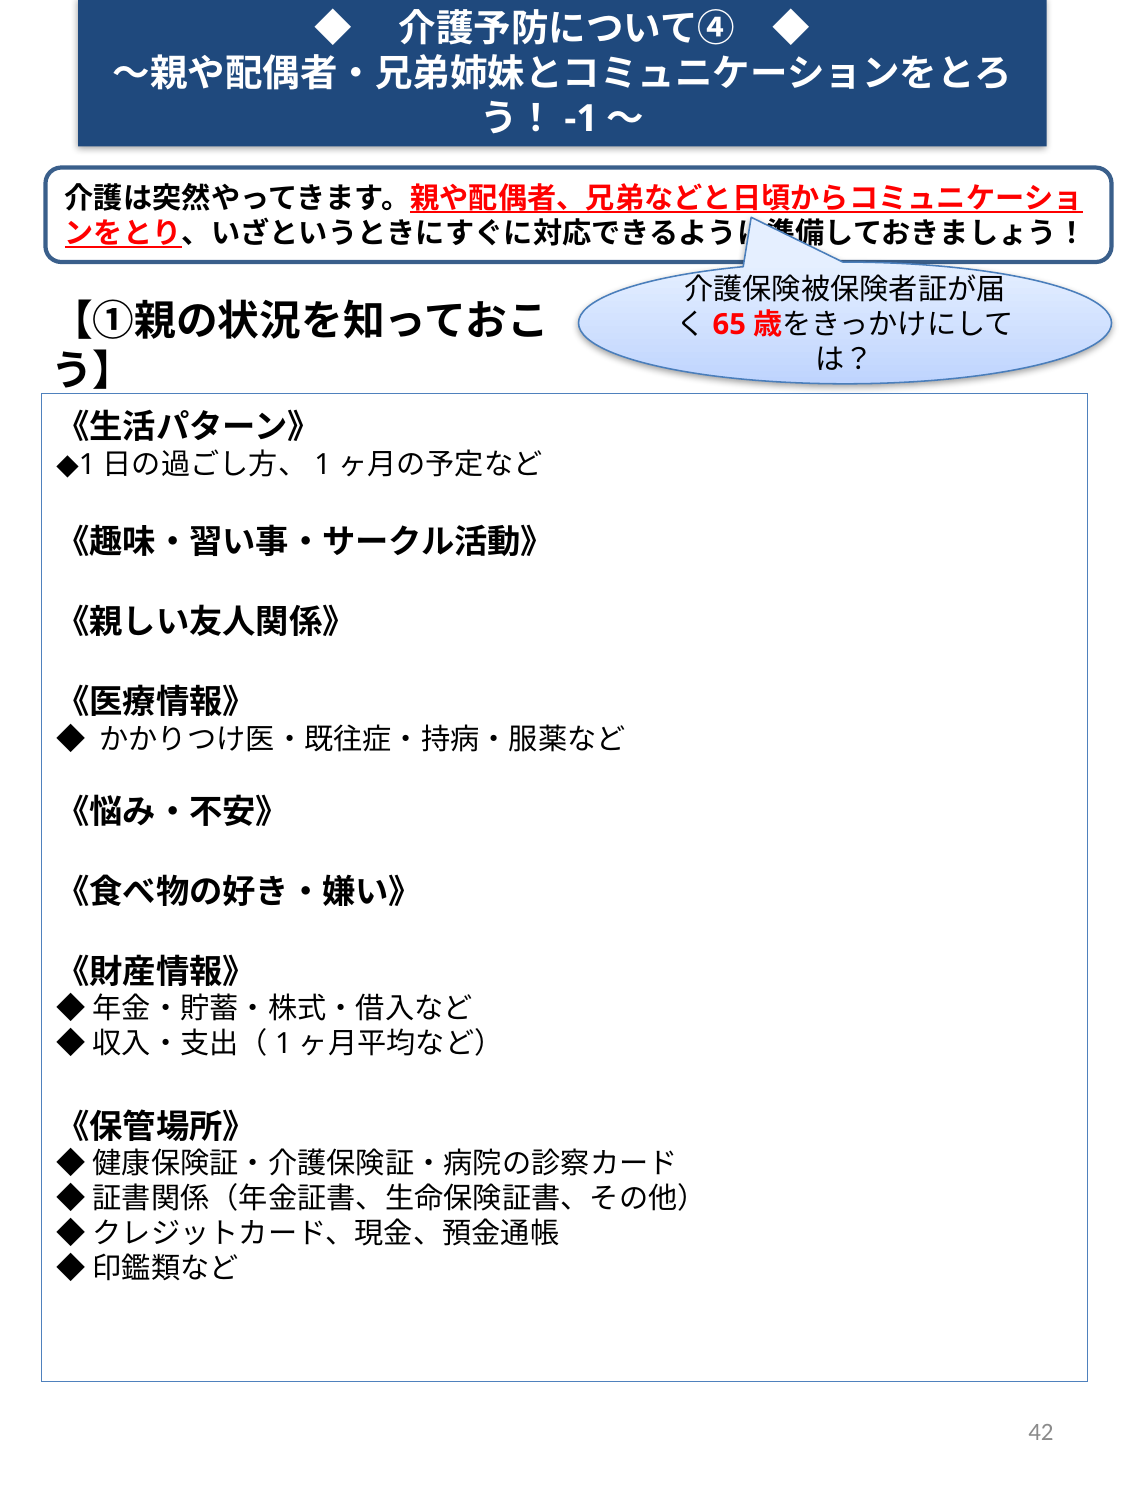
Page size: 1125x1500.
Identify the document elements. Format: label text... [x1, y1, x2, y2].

text_box 《生活パターン》 ◆1日の過ごし方、1ヶ月の予定など 《趣味・習い事・サークル活動》 《親しい友人関係》 《医療情報》 ◆ かかりつけ医・既往症・持病・服薬など 《悩み・不安》 《食べ物の好き・嫌い》 《財産情報》 ◆年金・貯蓄・株式・借入など ◆収入・支出（1ヶ月平均など） 《保管場所》 ◆健康保険証・介護保険証・病院の診察カード ◆証書関係（年金証書、生命保険証書、その他） ◆クレジットカード、現金、預金通帳 ◆印鑑類など [41, 393, 1088, 1382]
title 【①親の状況を知っておこう】 [36, 312, 565, 375]
text_box 介護は突然やってきます。親や配偶者、兄弟などと日頃からコミュニケーションをとり、いざというときにすぐに対応できるように準備しておきましょう！ [43, 165, 1114, 265]
text_box ◆ 介護予防について④ ◆ ～親や配偶者・兄弟姉妹とコミュニケーションをとろう！-1～ [78, 0, 1047, 147]
text_box 介護保険被保険者証が届く65歳をきっかけにしては？ [577, 216, 1113, 385]
slide_number 42 [806, 1390, 1069, 1471]
